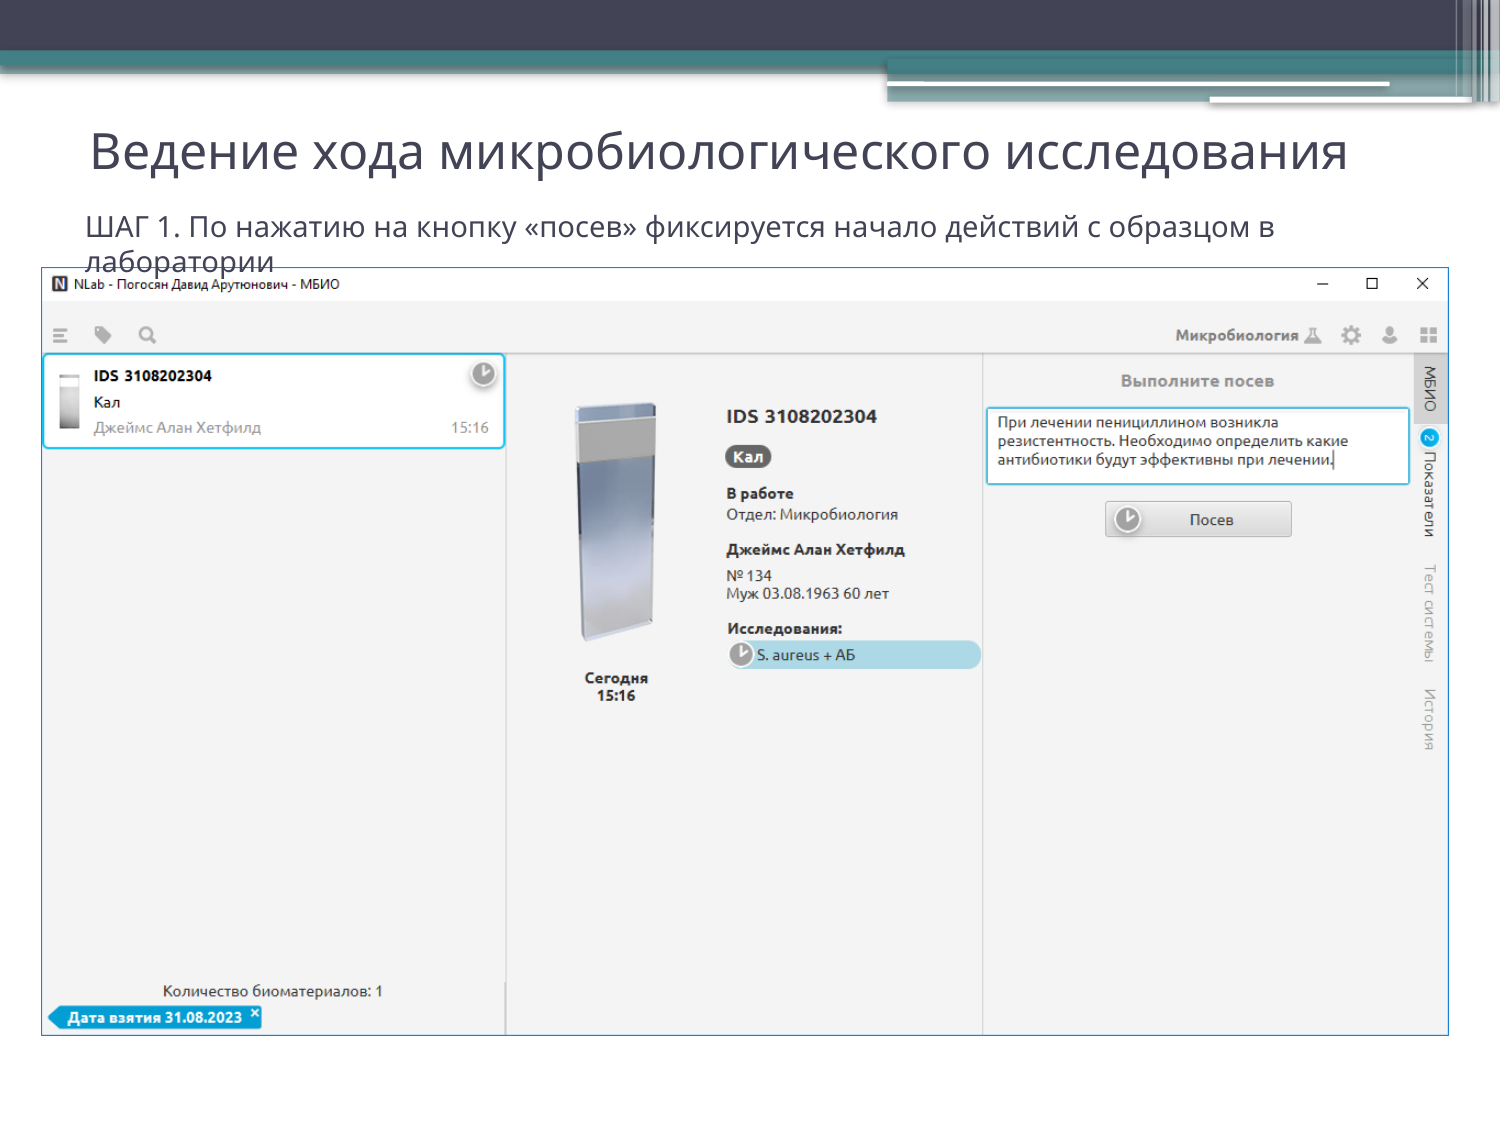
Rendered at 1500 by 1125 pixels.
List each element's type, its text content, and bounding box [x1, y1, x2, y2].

picture [40, 266, 1449, 1036]
title Ведение хода микробиологического исследования [75, 90, 1425, 209]
text_box ШАГ 1. По нажатию на кнопку «посев» фиксируется начало действий с образцом в лаборатории [69, 184, 1420, 264]
